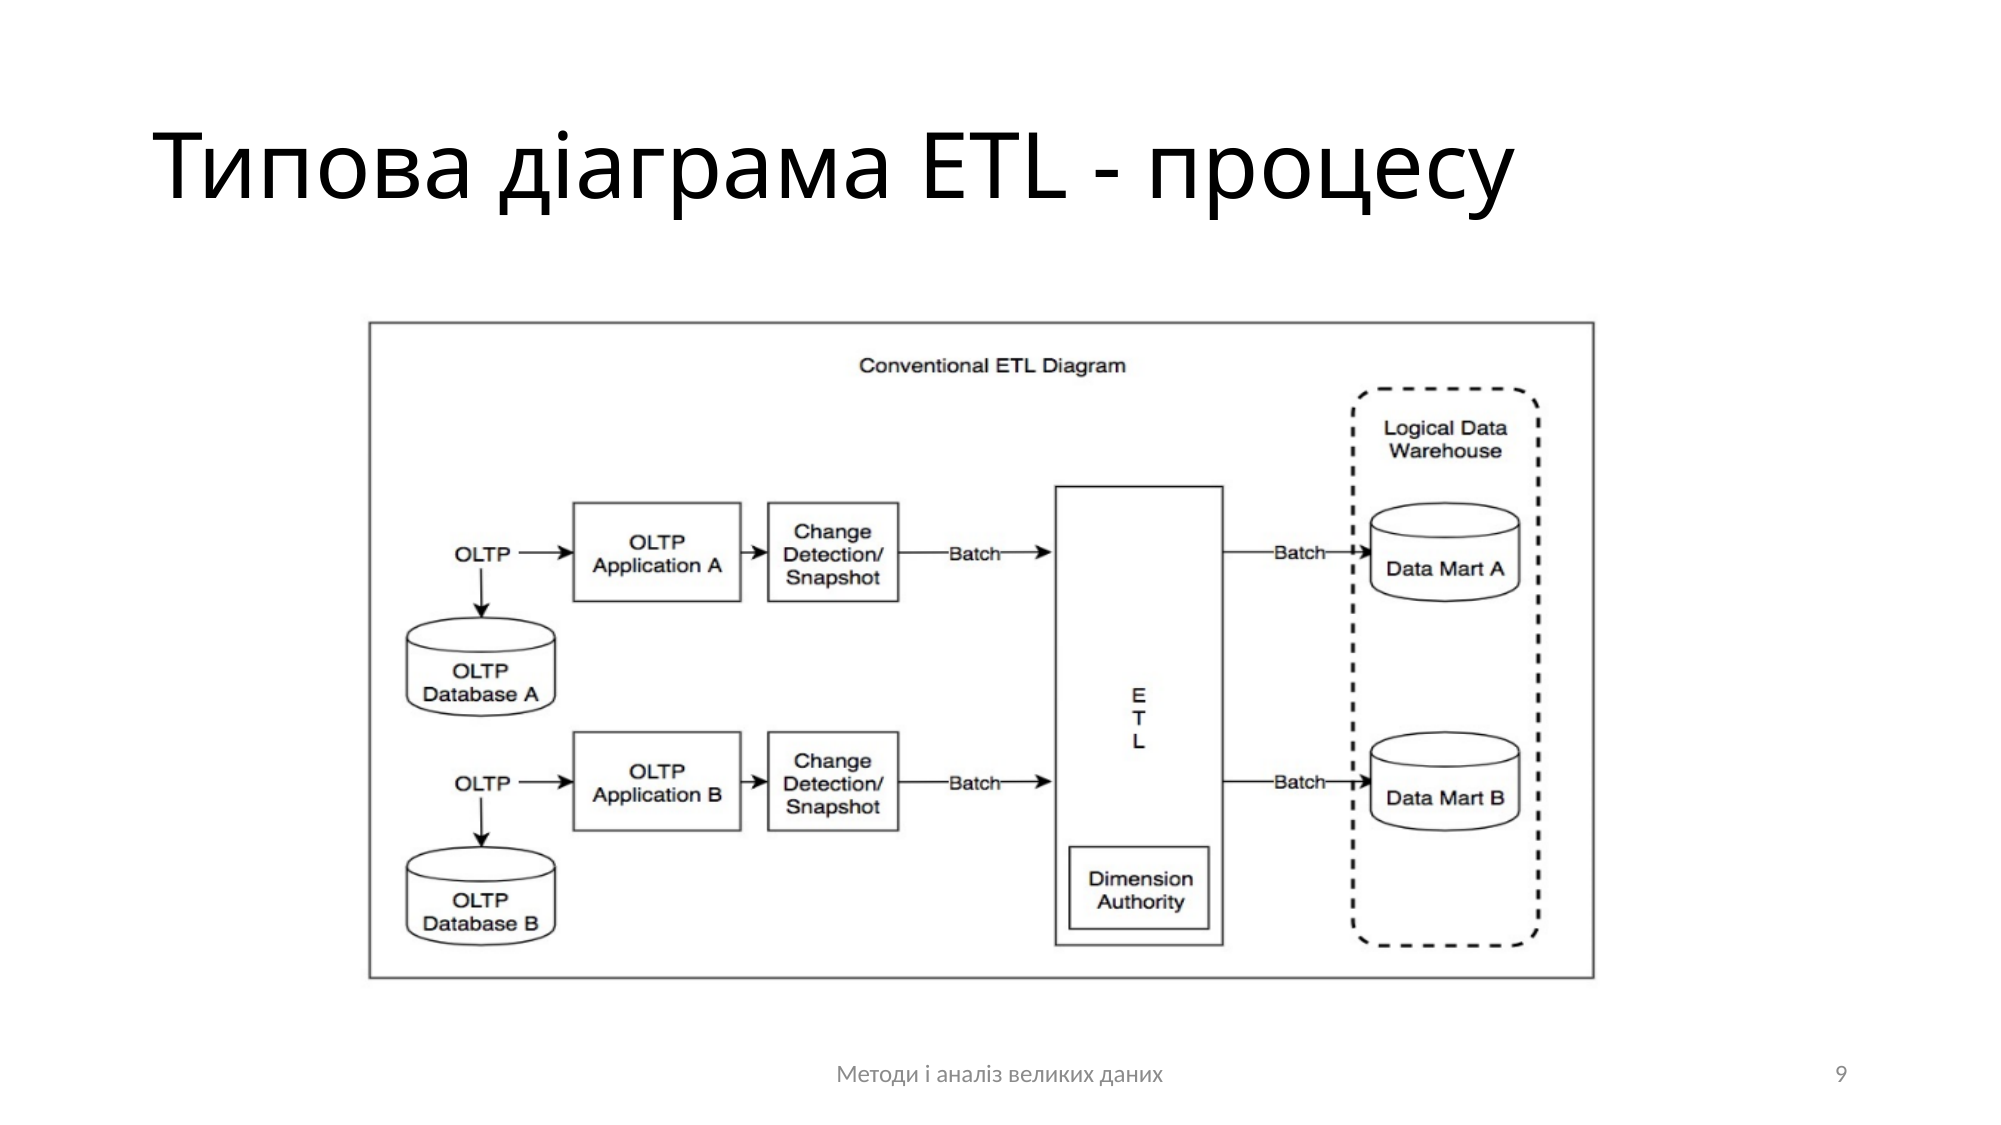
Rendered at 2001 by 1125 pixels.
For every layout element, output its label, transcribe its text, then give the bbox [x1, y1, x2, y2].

slide_number 9 [1412, 1042, 1863, 1103]
picture [352, 306, 1615, 996]
footer Методи і аналіз великих даних [662, 1042, 1338, 1103]
title Типова діаграма ETL - процесу [137, 59, 1863, 278]
